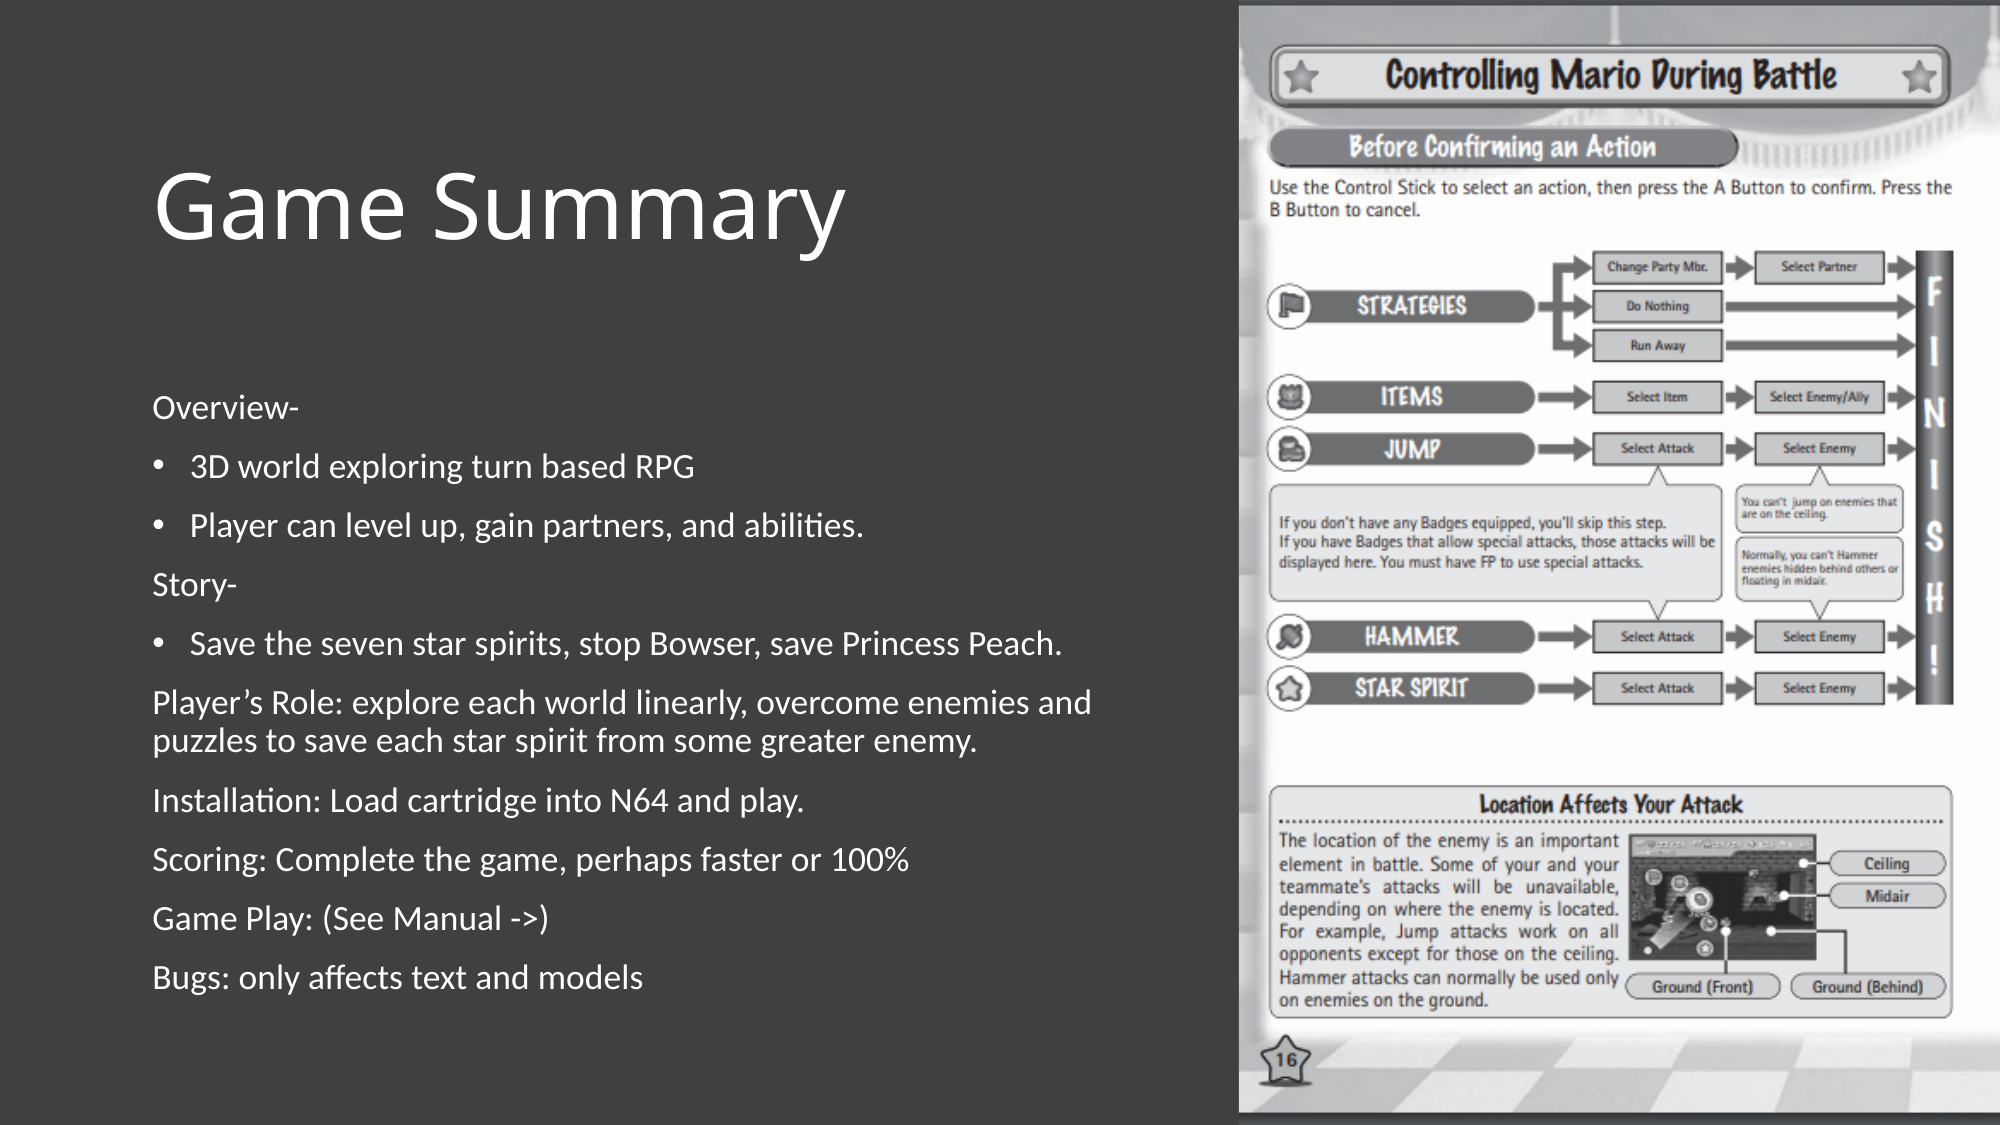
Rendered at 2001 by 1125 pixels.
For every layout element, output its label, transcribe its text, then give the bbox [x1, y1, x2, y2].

picture [1238, 0, 2000, 1125]
title Game Summary [137, 59, 1164, 360]
list Overview- 3D world exploring turn based RPG Player can level up, gain partners, and abilities. Story- Save the seven star spirits, stop Bowser, save Princess Peach. Player’s Role: explore each world linearly, overcome enemies and puzzles to save each star spirit from some greater enemy. Installation: Load cartridge into N64 and play. Scoring: Complete the game, perhaps faster or 100% Game Play: (See Manual ->) Bugs: only affects text and models [137, 381, 1164, 1014]
